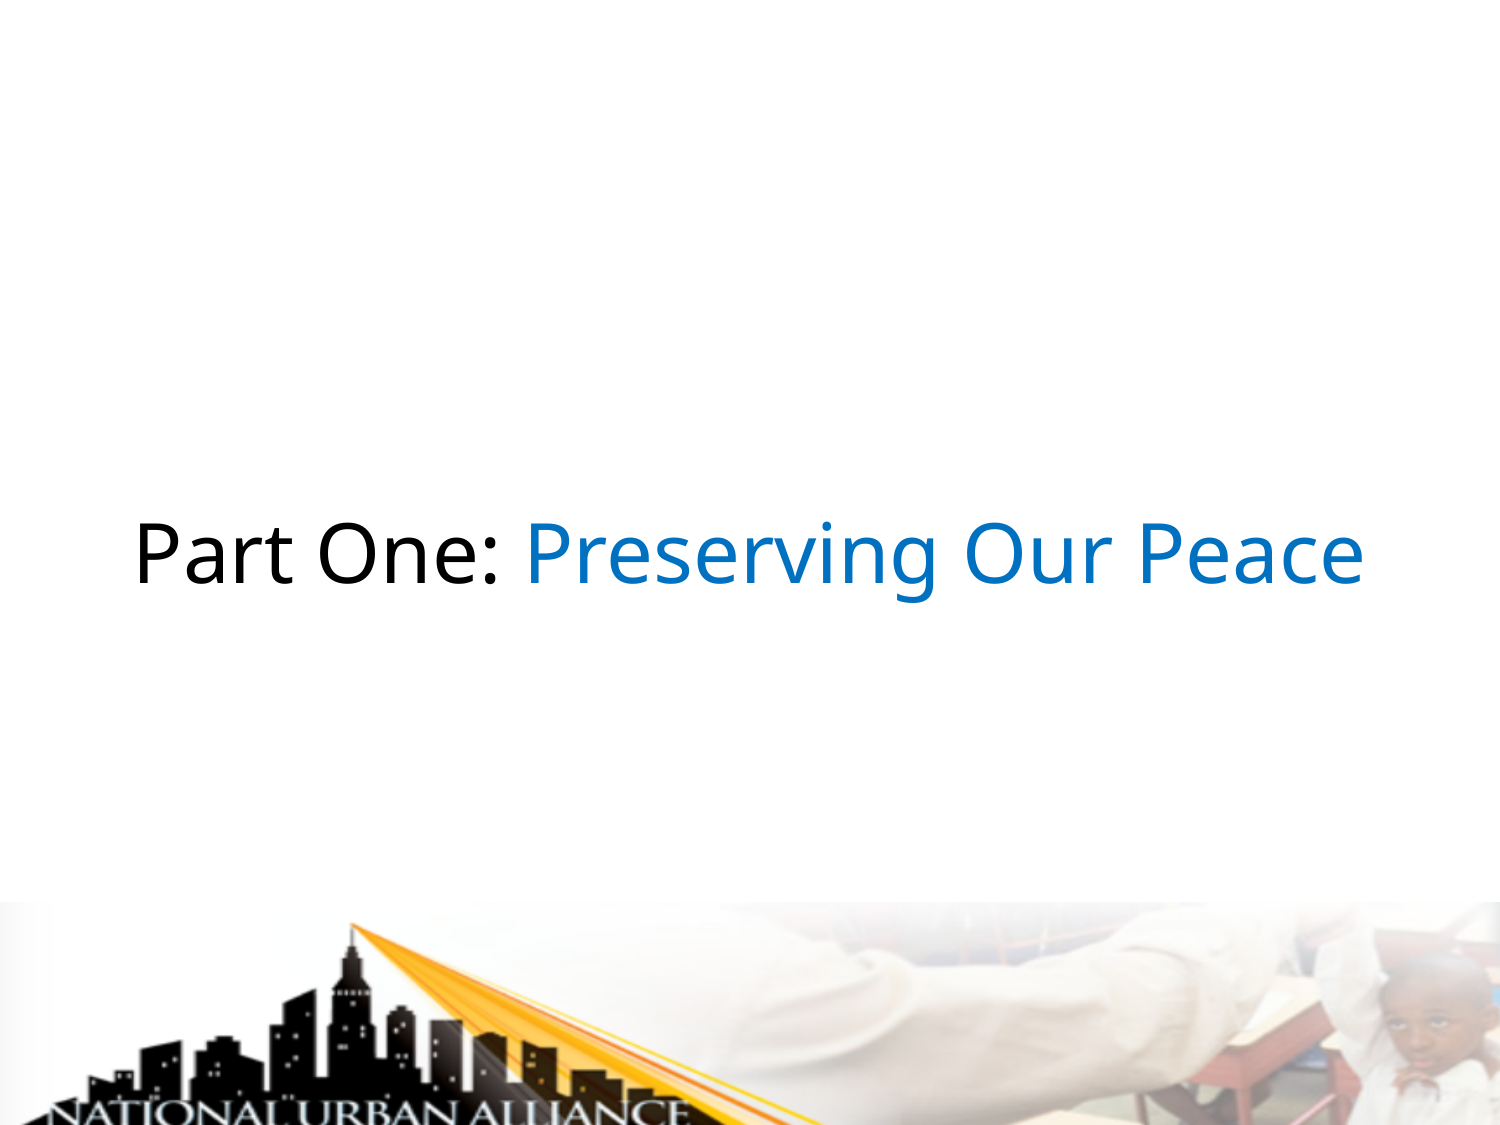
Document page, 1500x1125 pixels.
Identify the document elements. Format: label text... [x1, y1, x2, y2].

title Part One: Preserving Our Peace [50, 386, 1450, 727]
picture [0, 902, 1500, 1125]
